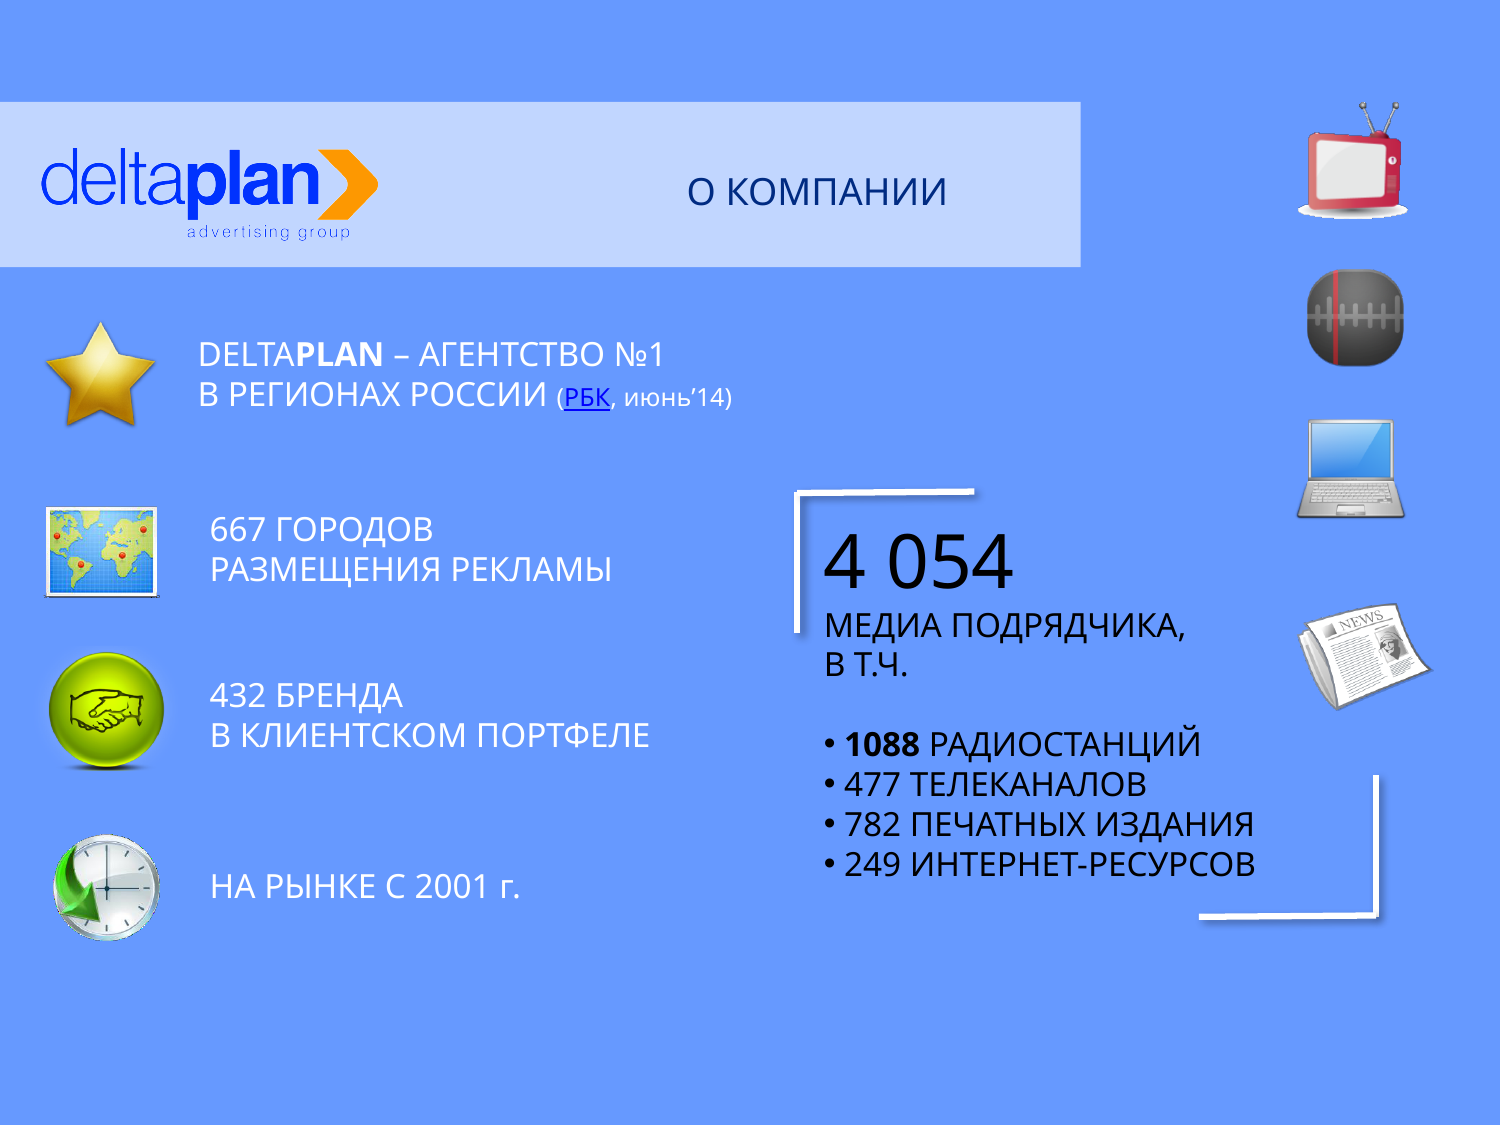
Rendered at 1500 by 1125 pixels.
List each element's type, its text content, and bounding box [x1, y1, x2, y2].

text_box НА РЫНКЕ С 2001 г. [194, 857, 774, 913]
picture [29, 644, 184, 772]
text_box О КОМПАНИИ [671, 160, 964, 221]
text_box 667 ГОРОДОВ РАЗМЕЩЕНИЯ РЕКЛАМЫ [194, 500, 791, 595]
picture [40, 479, 160, 598]
picture [52, 833, 160, 941]
text_box [0, 100, 1083, 269]
picture [1293, 408, 1409, 524]
picture [40, 148, 378, 241]
picture [1377, 585, 1436, 729]
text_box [796, 491, 1377, 977]
picture [1304, 266, 1405, 367]
picture [1293, 101, 1412, 221]
picture [40, 314, 160, 433]
text_box DELTAPLAN – АГЕНТСТВО №1 В РЕГИОНАХ РОССИИ (РБК, июнь’14) [182, 326, 1400, 421]
text_box 432 БРЕНДА В КЛИЕНТСКОМ ПОРТФЕЛЕ [194, 667, 791, 762]
